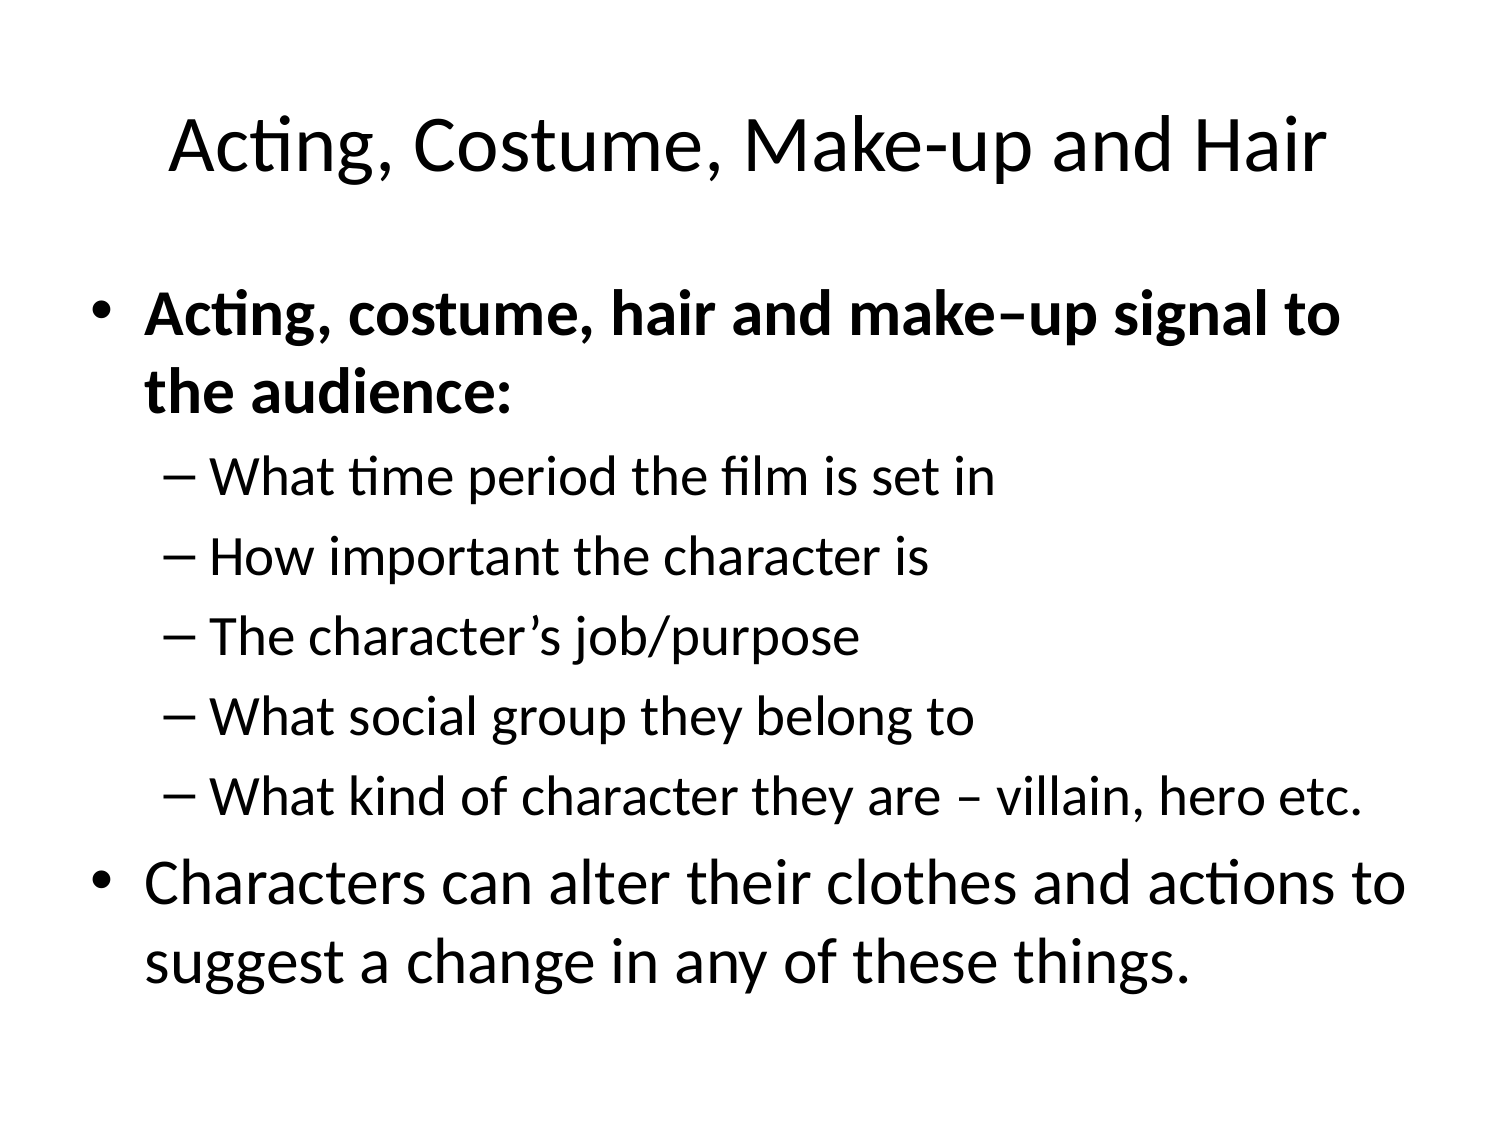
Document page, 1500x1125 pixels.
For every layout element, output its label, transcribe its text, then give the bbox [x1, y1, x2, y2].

list Acting, costume, hair and make–up signal to the audience: What time period the film is set in How important the character is The character’s job/purpose What social group they belong to What kind of character they are – villain, hero etc. Characters can alter their clothes and actions to suggest a change in any of these things. [75, 262, 1425, 1005]
title Acting, Costume, Make-up and Hair [75, 45, 1425, 233]
